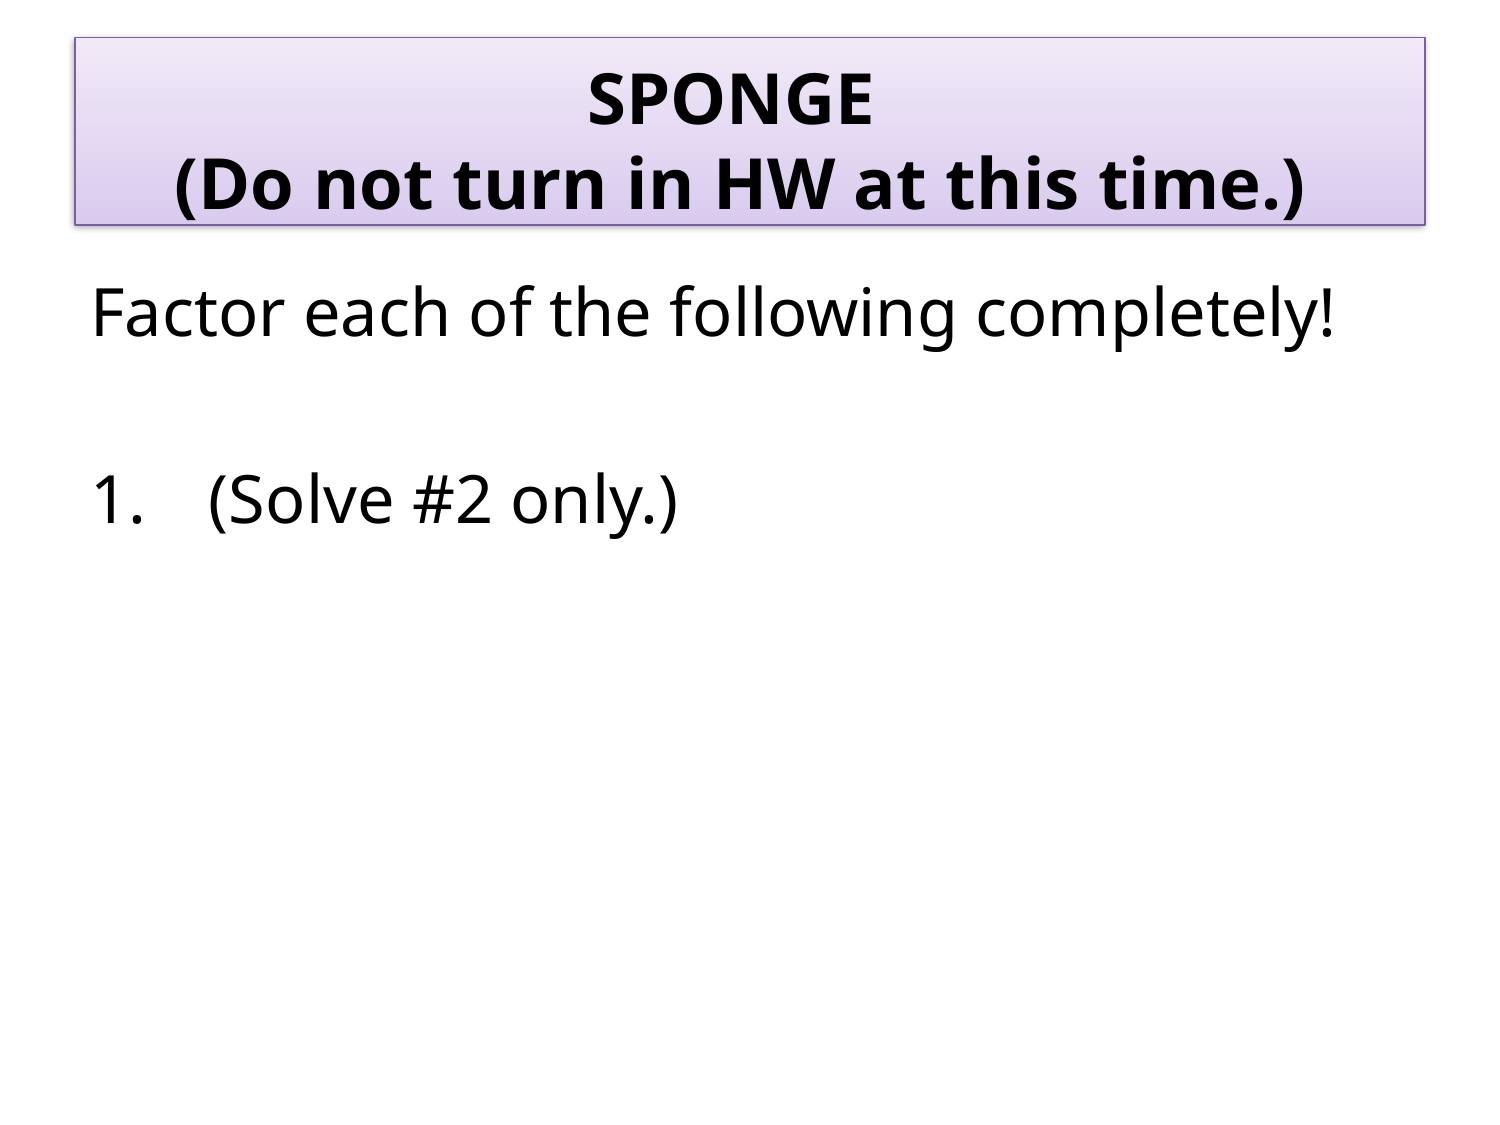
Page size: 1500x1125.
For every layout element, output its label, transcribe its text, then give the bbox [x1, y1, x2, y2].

title SPONGE (Do not turn in HW at this time.) [75, 45, 1425, 233]
